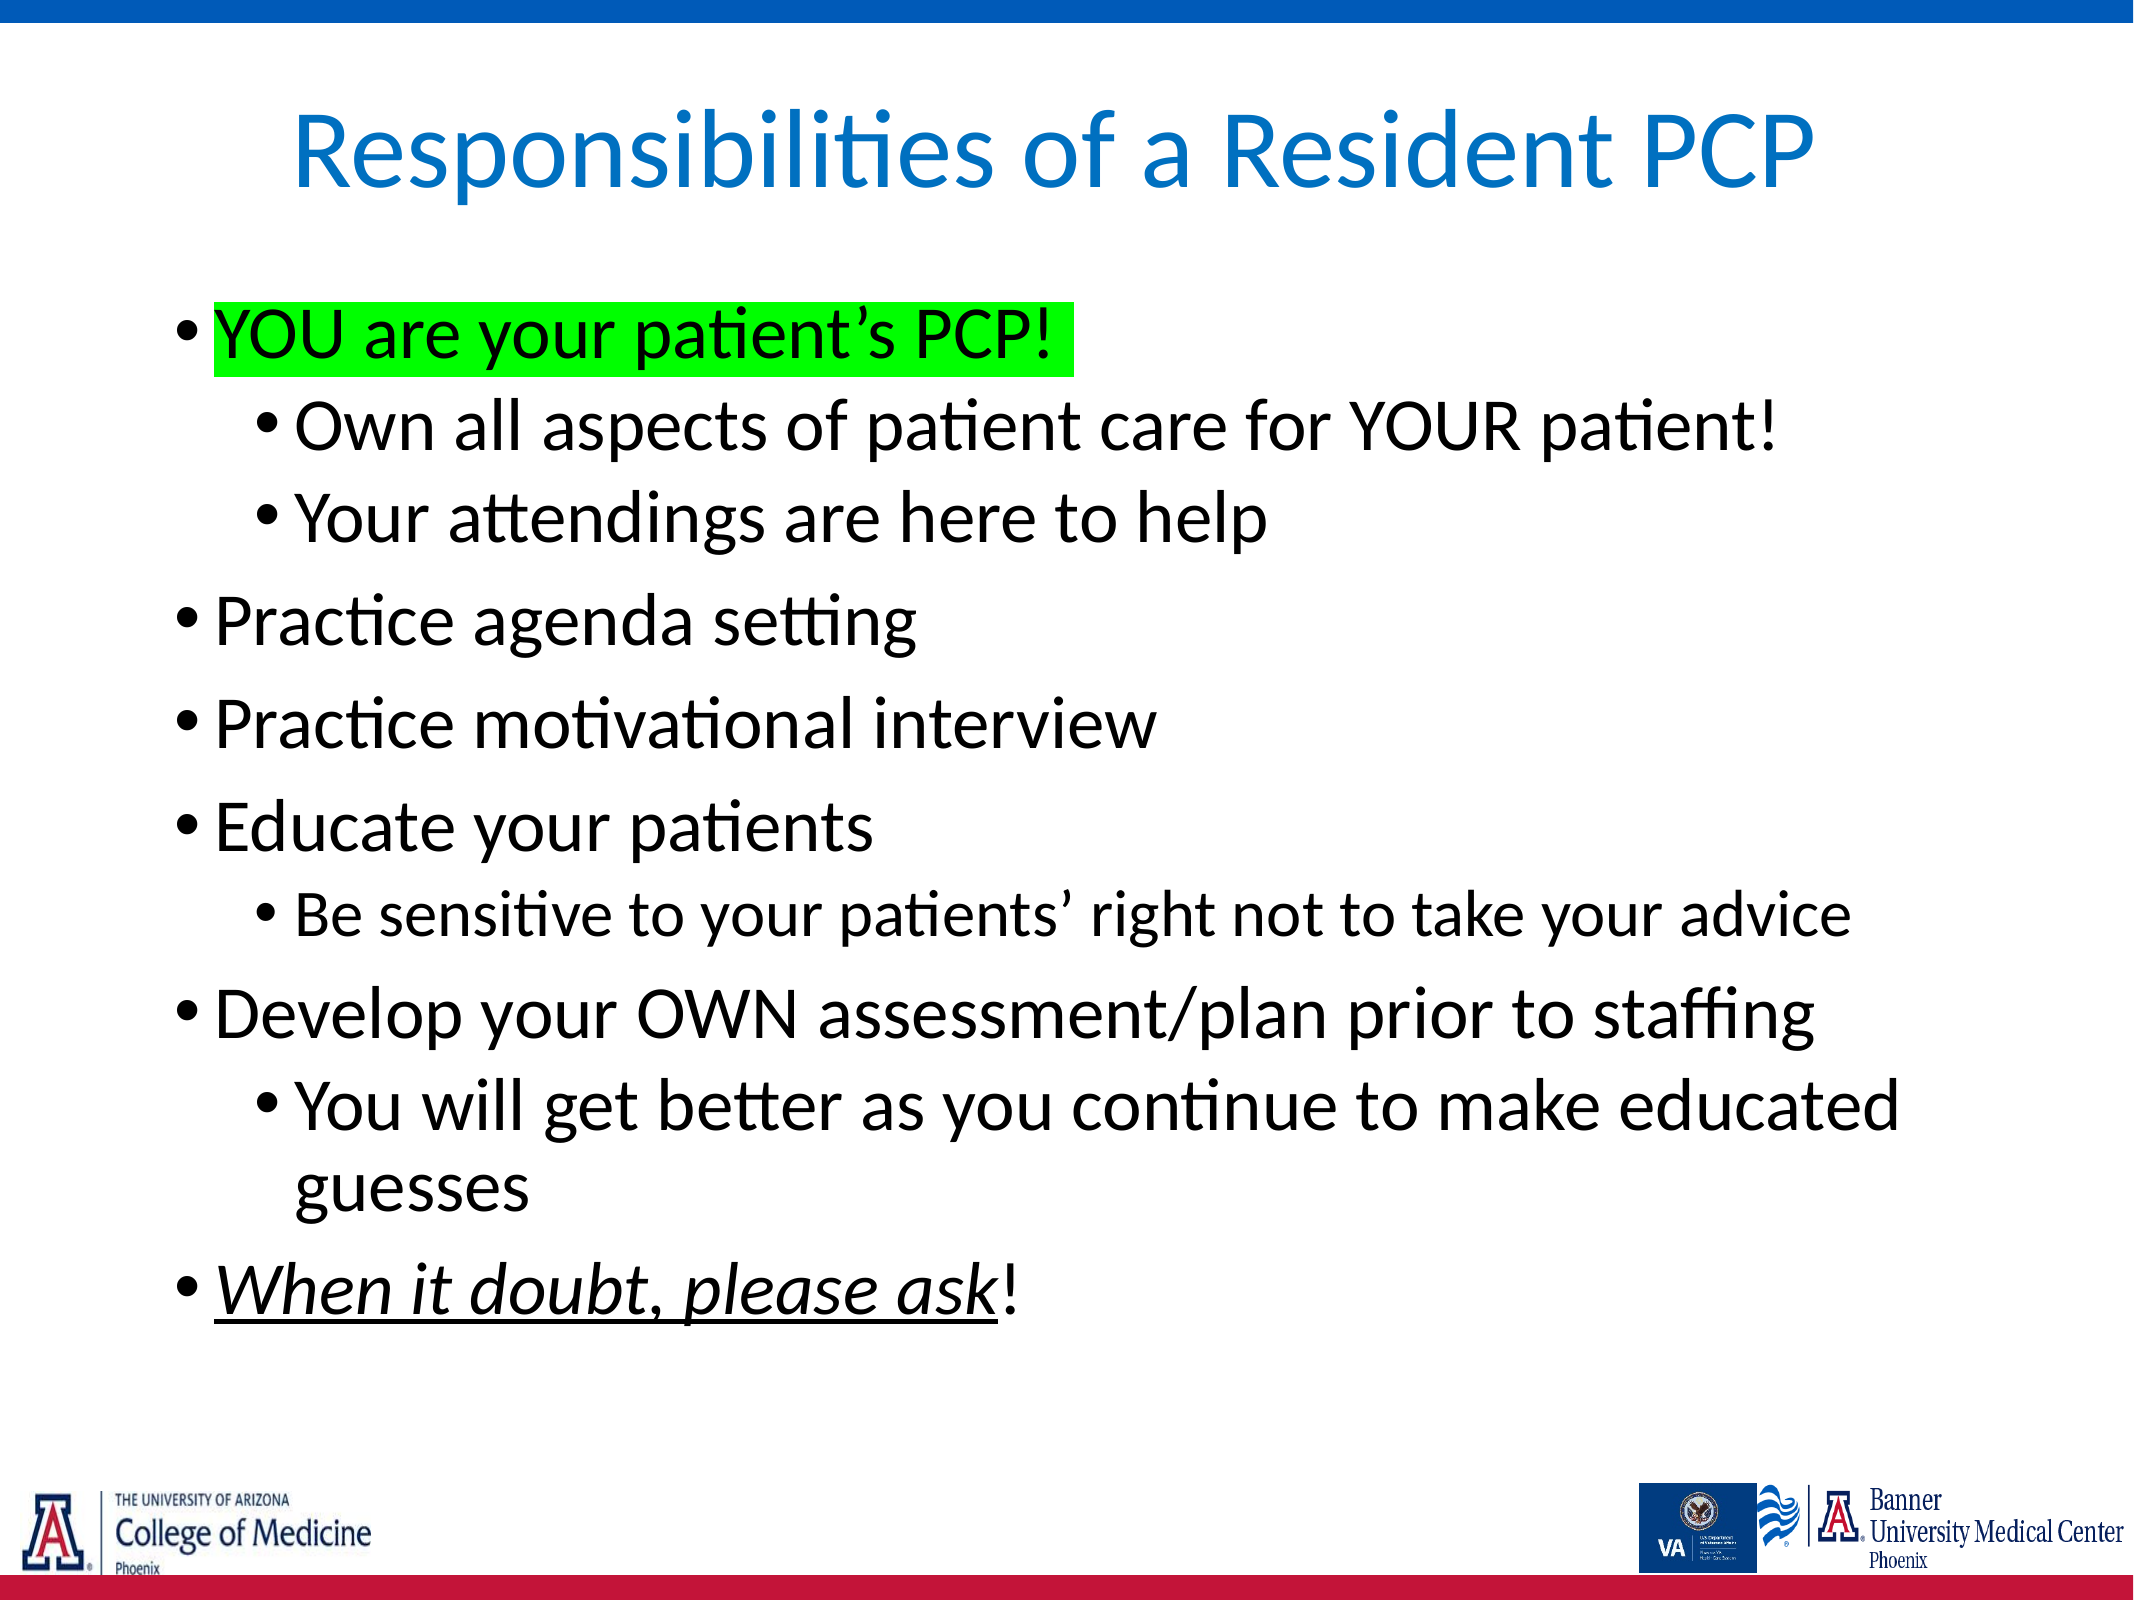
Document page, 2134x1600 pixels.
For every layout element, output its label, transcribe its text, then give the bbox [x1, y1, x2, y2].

picture [20, 1491, 371, 1578]
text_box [1639, 1482, 2125, 1573]
text_box [0, 0, 2134, 24]
title Responsibilities of a Resident PCP [159, 83, 1977, 263]
list YOU are your patient’s PCP! Own all aspects of patient care for YOUR patient! Your attendings are here to help Practice agenda setting Practice motivational interview Educate your patients Be sensitive to your patients’ right not to take your advice Develop your OWN assessment/plan prior to staffing You will get better as you continue to make educated guesses When it doubt, please ask! [159, 285, 2088, 1478]
text_box [0, 1574, 2134, 1600]
